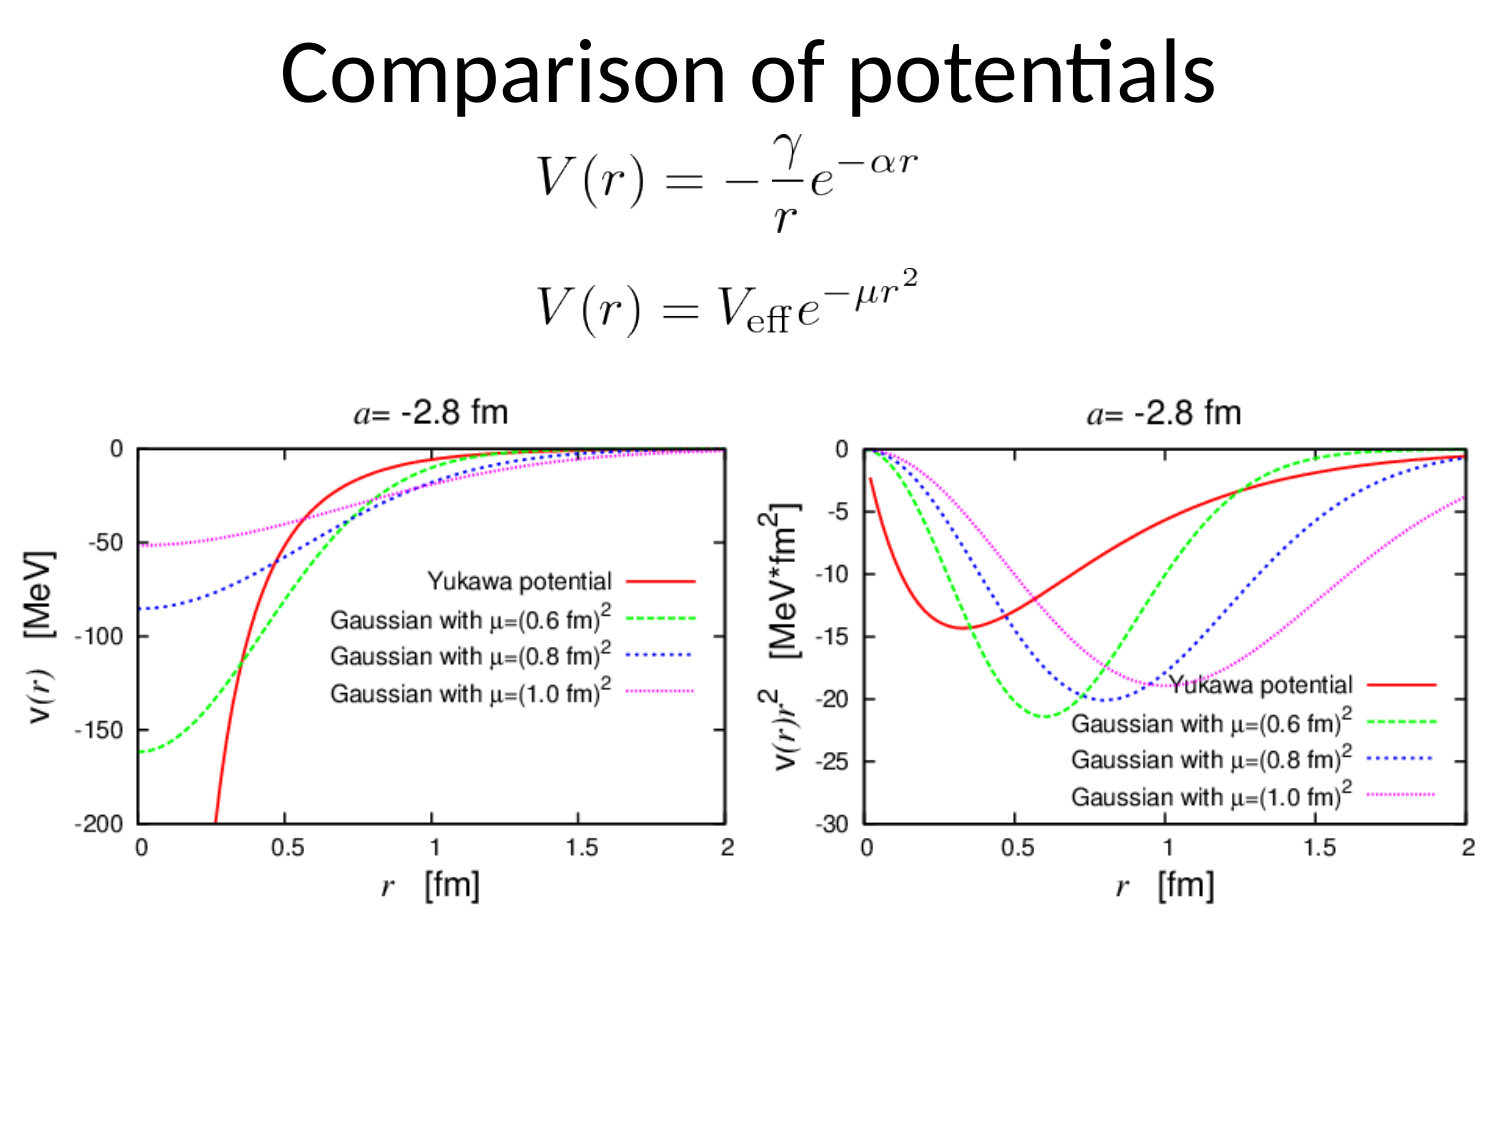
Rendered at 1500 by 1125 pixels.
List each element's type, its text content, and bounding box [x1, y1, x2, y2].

picture [537, 268, 918, 338]
picture [537, 134, 918, 233]
picture [13, 396, 747, 906]
picture [754, 385, 1488, 906]
title Comparison of potentials [75, 0, 1425, 160]
